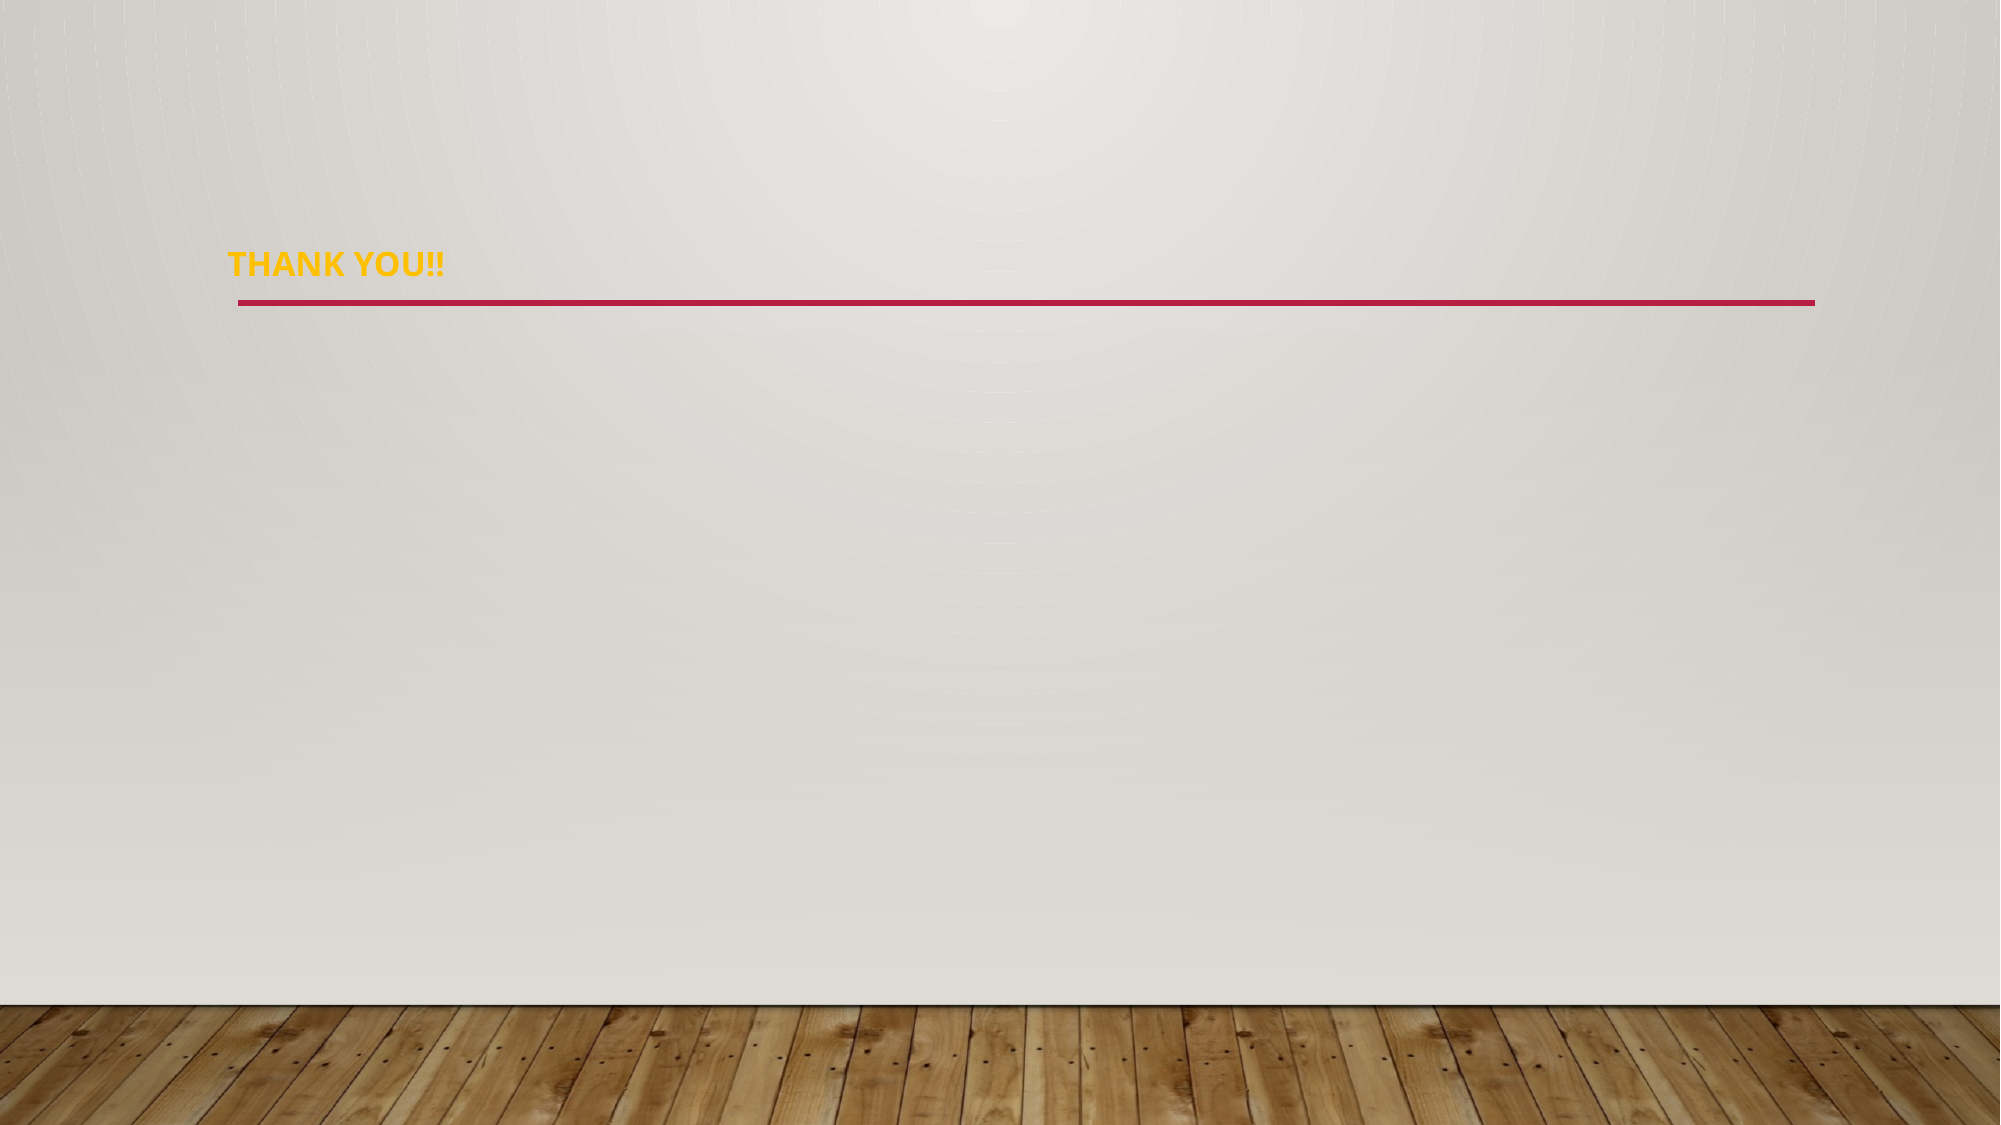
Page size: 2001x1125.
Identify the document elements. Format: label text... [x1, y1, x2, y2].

picture [0, 1005, 2000, 1125]
title THANK YOU!! [212, 119, 1788, 292]
